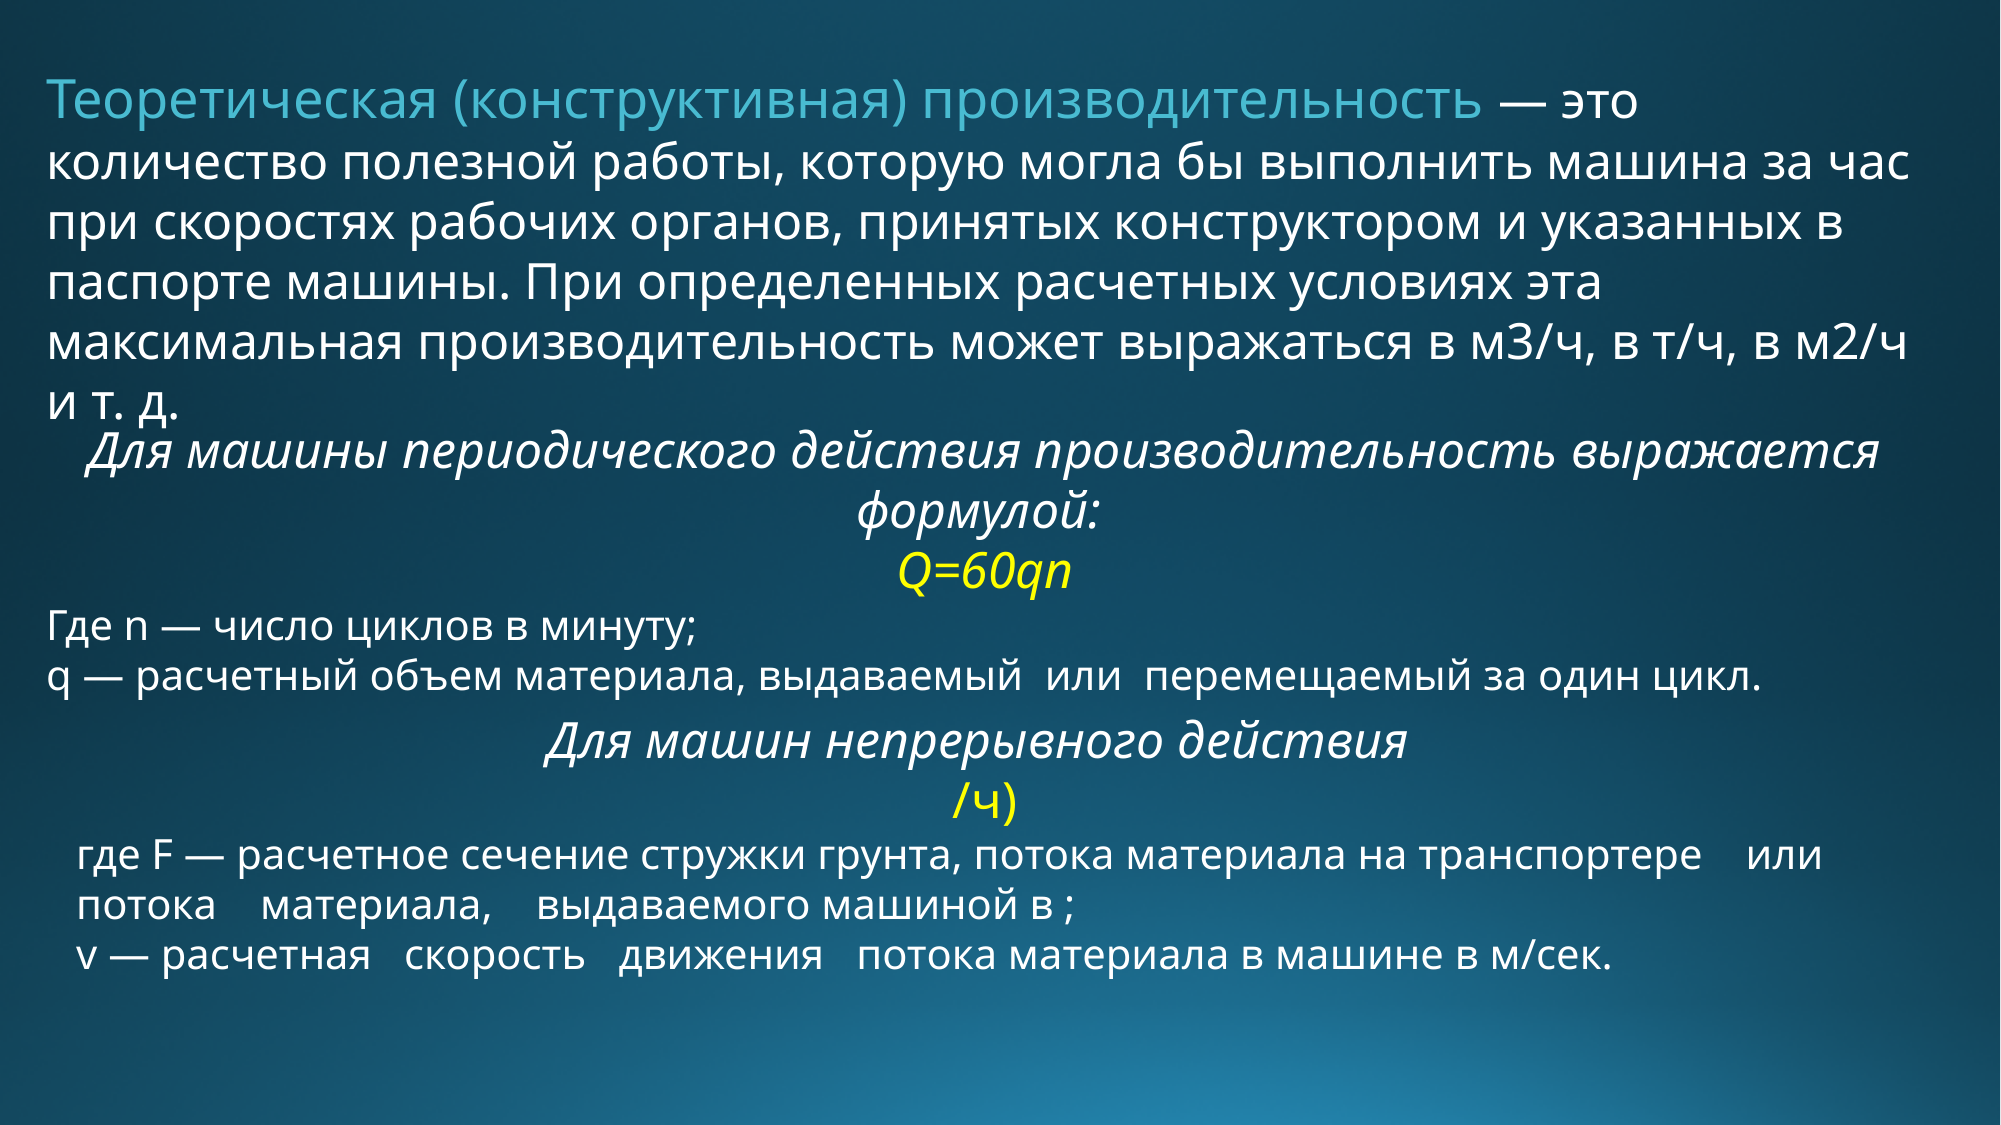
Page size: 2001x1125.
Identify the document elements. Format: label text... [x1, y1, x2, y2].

picture [0, 0, 2001, 1125]
text_box Для машины периодического действия производительность выражается формулой: Q=60qn Где n — число циклов в минуту; q — расчетный объем материала, выдаваемый или перемещаемый за один цикл. [31, 411, 1939, 707]
text_box Теоретическая (конструктивная) производительность — это количество полезной работы, которую могла бы выполнить машина за час при скоростях рабочих органов, принятых конструктором и указанных в паспорте машины. При определенных расчетных условиях эта максимальная производительность может выражаться в м3/ч, в т/ч, в м2/ч и т. д. [31, 57, 1939, 411]
